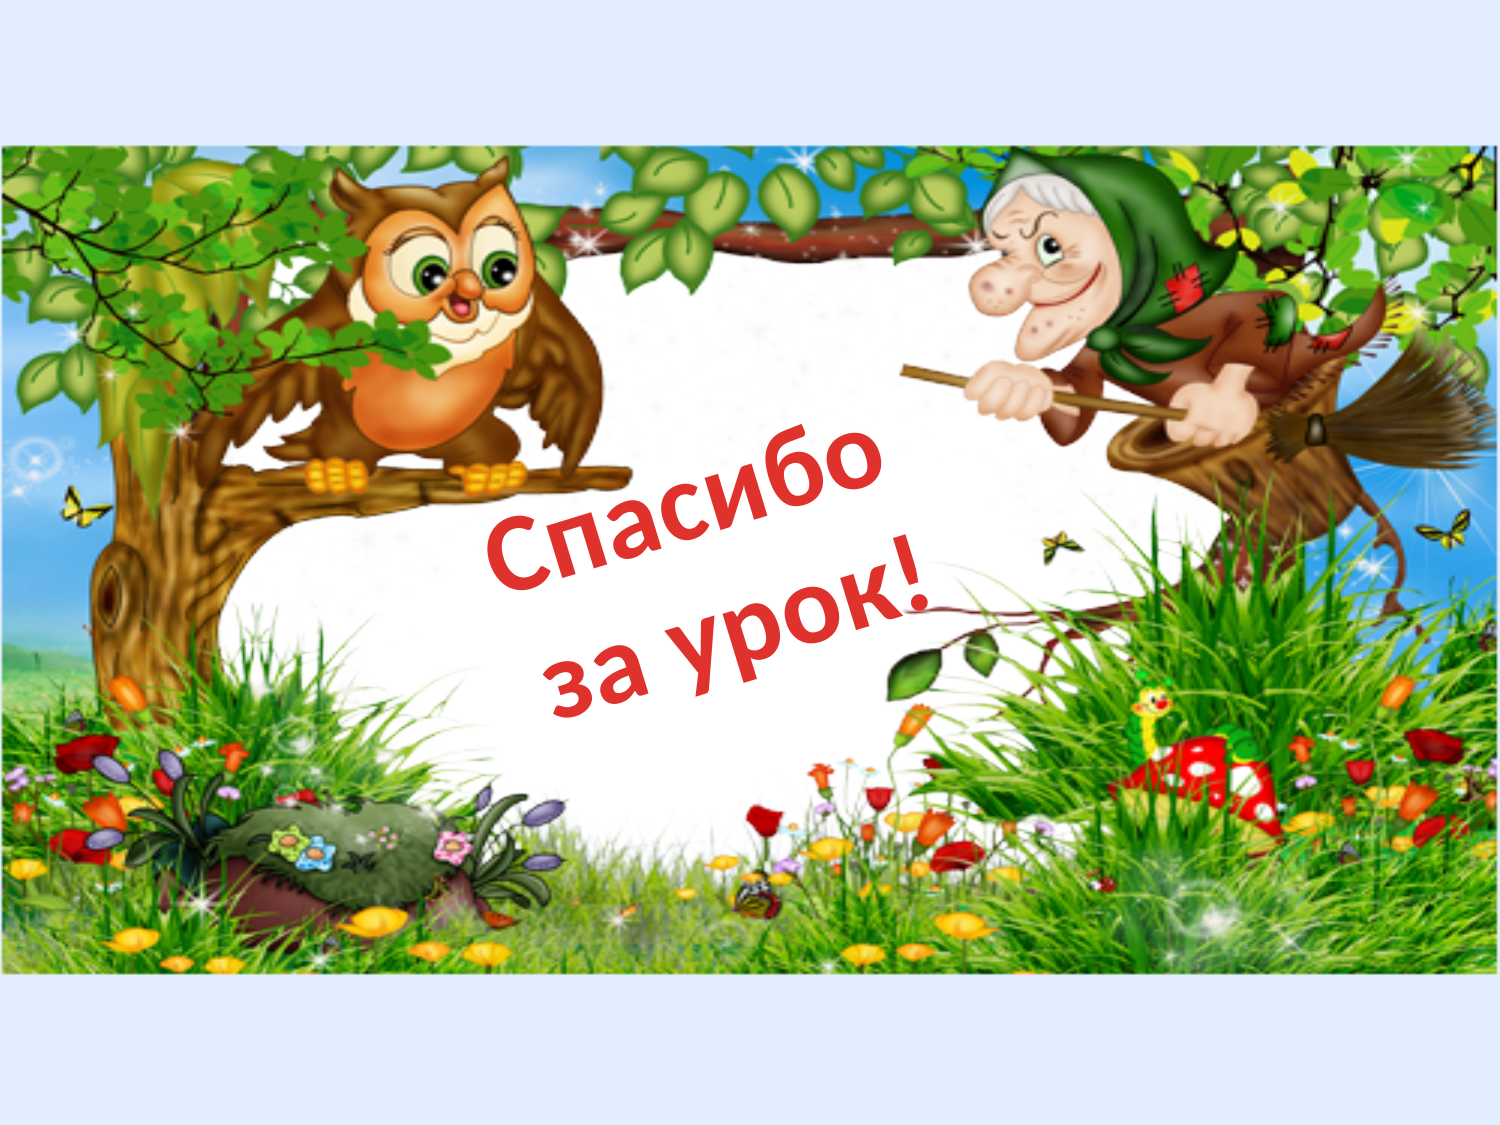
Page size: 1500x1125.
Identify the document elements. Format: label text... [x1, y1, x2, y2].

picture [0, 0, 1500, 1125]
text_box Спасибо за урок! [390, 333, 1038, 779]
